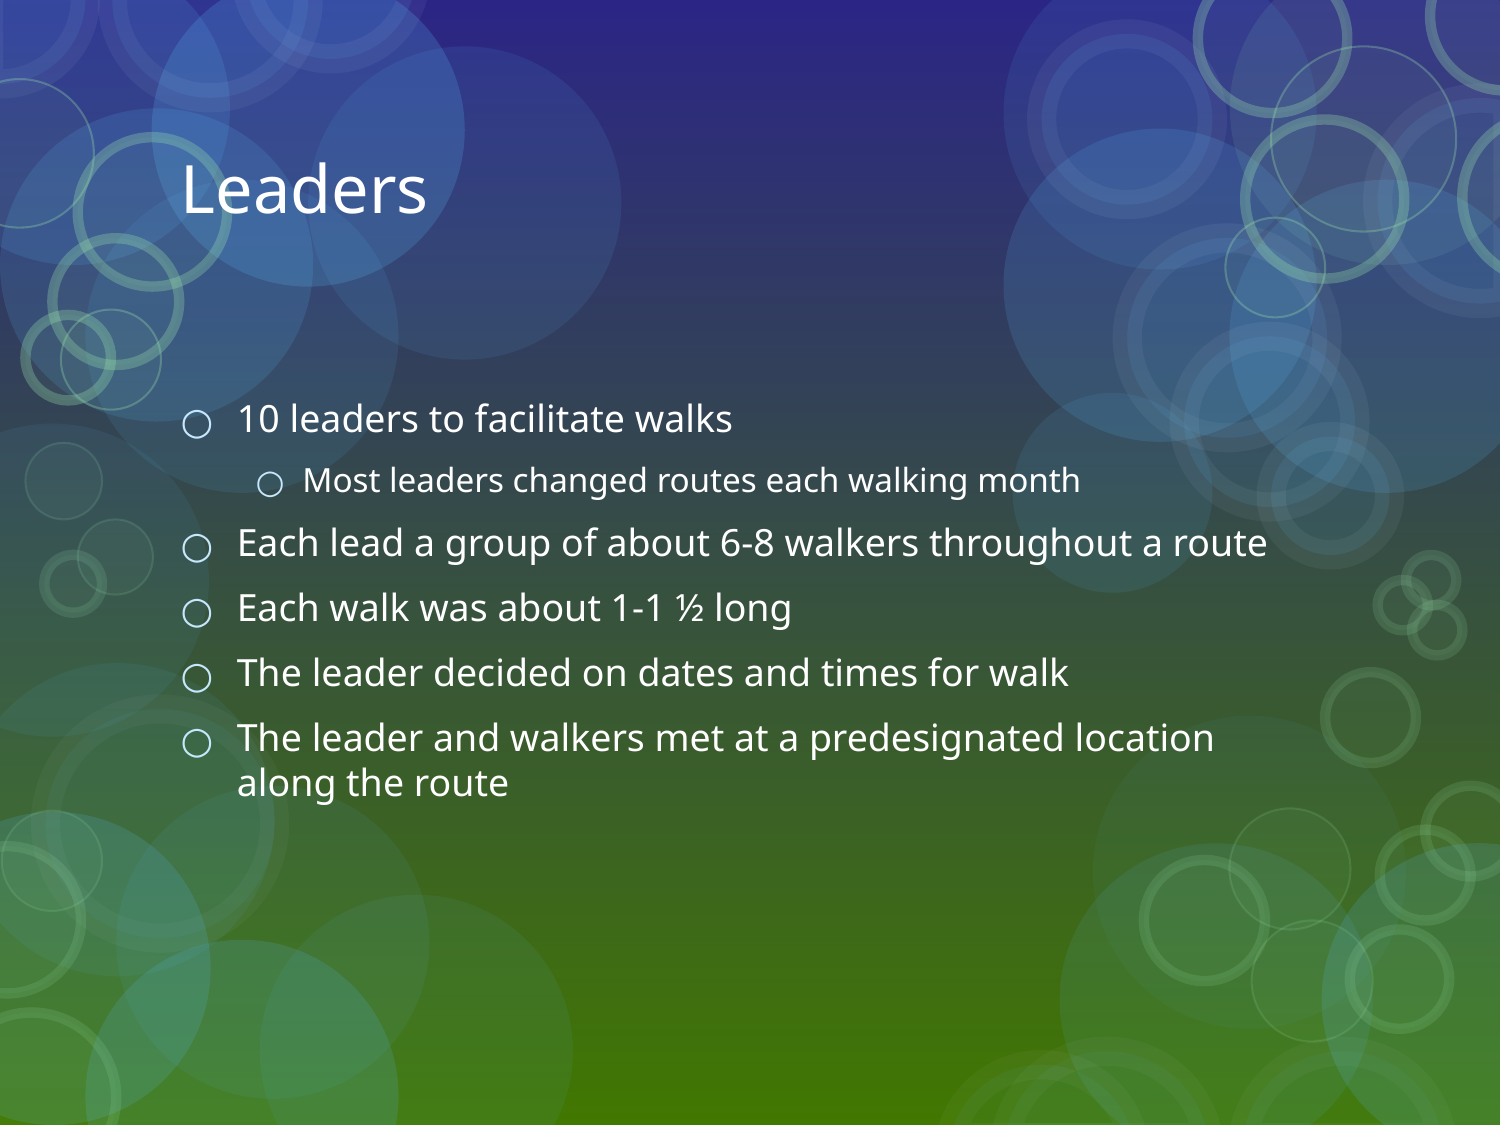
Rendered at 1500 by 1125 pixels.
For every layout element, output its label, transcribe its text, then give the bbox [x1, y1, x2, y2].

title Leaders [165, 110, 1335, 263]
list 10 leaders to facilitate walks Most leaders changed routes each walking month Each lead a group of about 6-8 walkers throughout a route Each walk was about 1-1 ½ long The leader decided on dates and times for walk The leader and walkers met at a predesignated location along the route [165, 296, 1335, 962]
